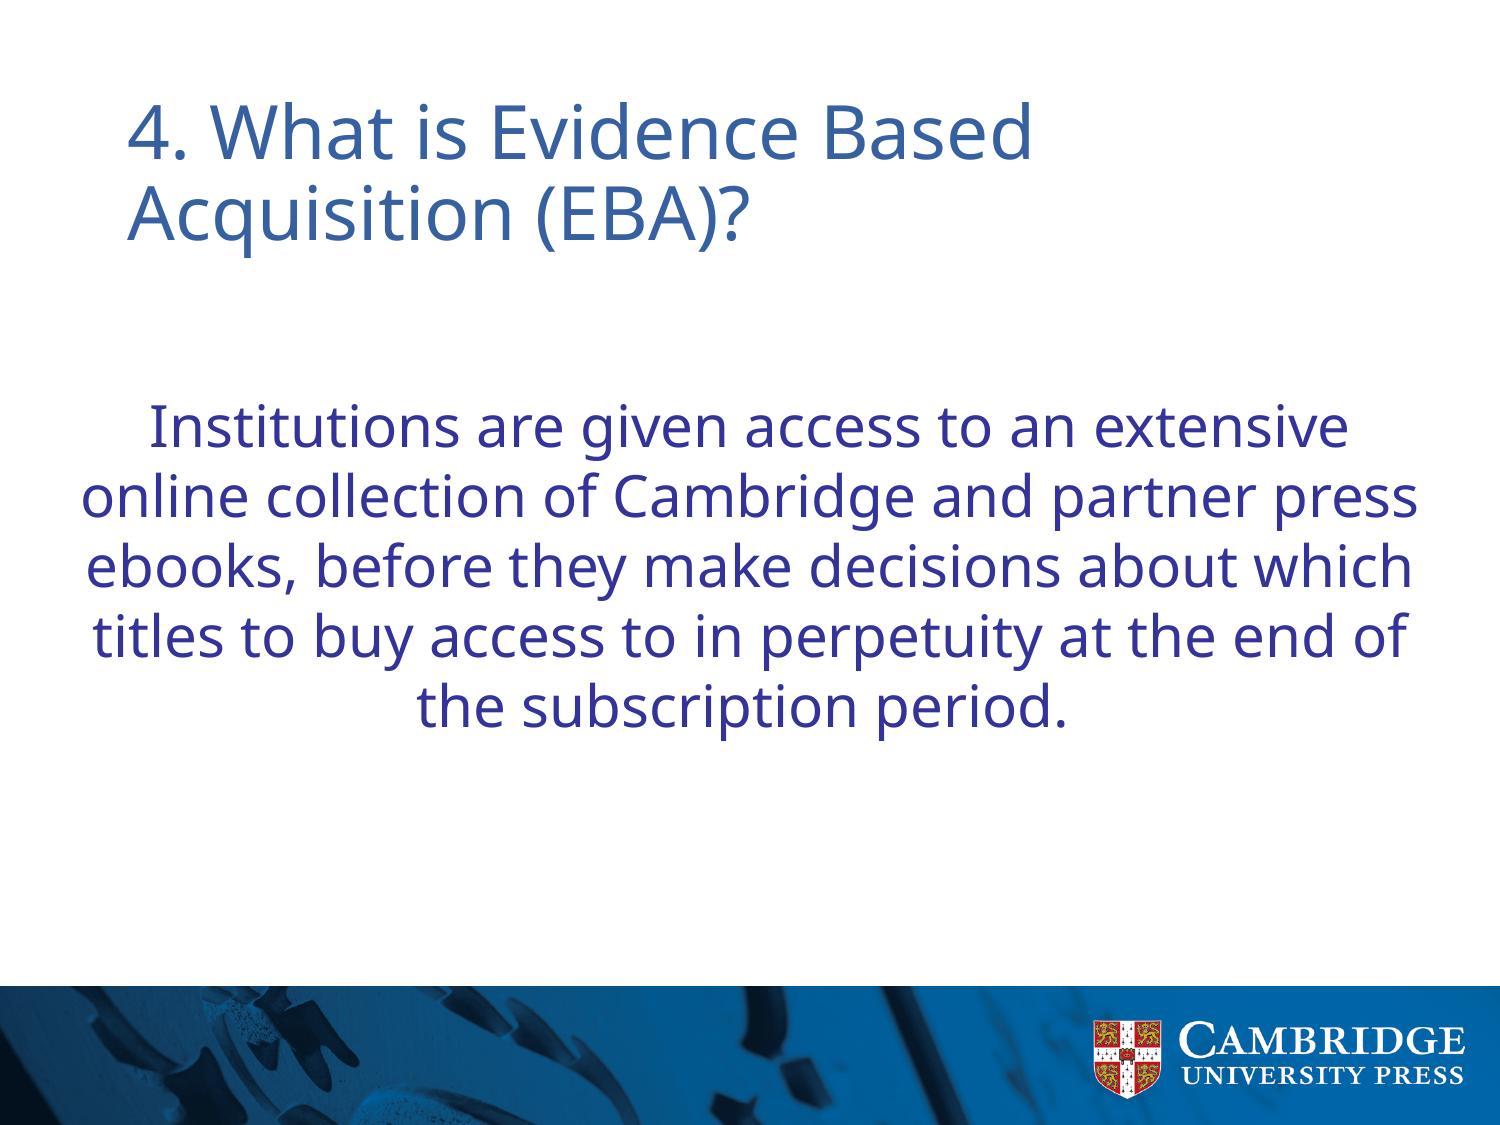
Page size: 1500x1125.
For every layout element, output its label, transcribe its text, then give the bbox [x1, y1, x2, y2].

picture [0, 986, 1500, 1125]
list Institutions are given access to an extensive online collection of Cambridge and partner press ebooks, before they make decisions about which titles to buy access to in perpetuity at the end of the subscription period. [63, 299, 1438, 963]
footer [64, 1034, 988, 1103]
title 4. What is Evidence Based Acquisition (EBA)? [112, 87, 1438, 275]
